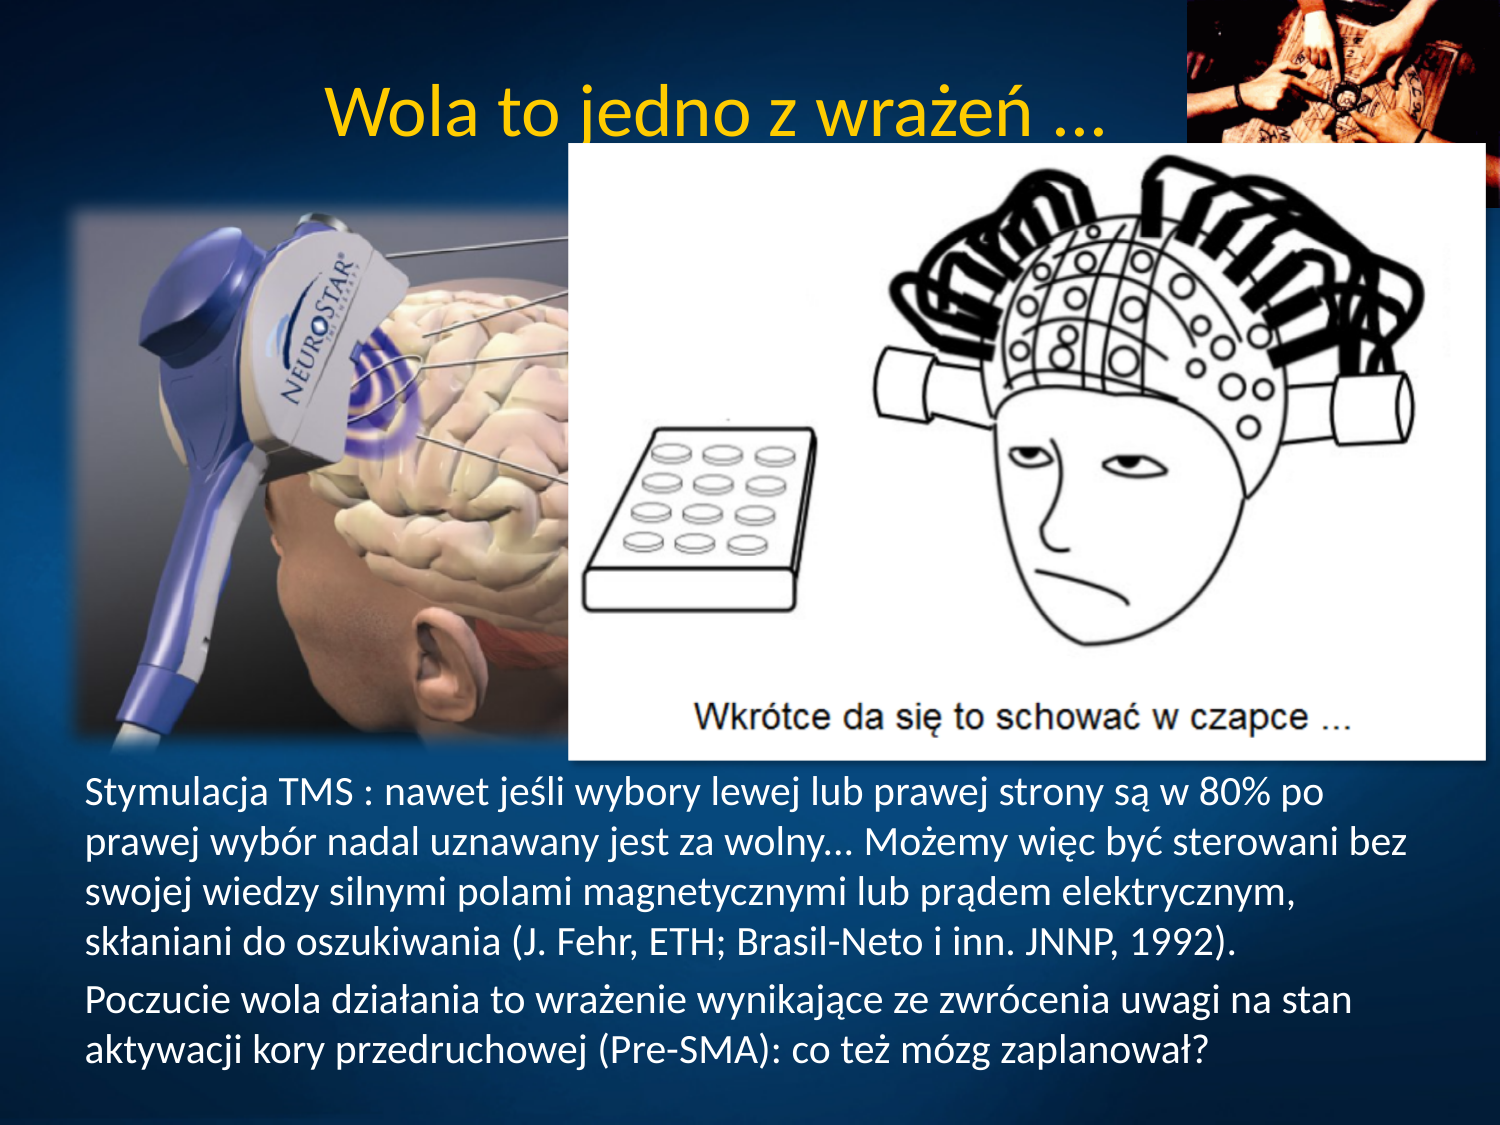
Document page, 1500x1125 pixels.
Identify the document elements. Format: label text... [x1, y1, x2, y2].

title Wola to jedno z wrażeń ... [87, 24, 1182, 188]
text_box Stymulacja TMS : nawet jeśli wybory lewej lub prawej strony są w 80% po prawej wybór nadal uznawany jest za wolny... Możemy więc być sterowani bez swojej wiedzy silnymi polami magnetycznymi lub prądem elektrycznym, skłaniani do oszukiwania (J. Fehr, ETH; Brasil-Neto i inn. JNNP, 1992). Poczucie wola działania to wrażenie wynikające ze zwrócenia uwagi na stan aktywacji kory przedruchowej (Pre-SMA): co też mózg zaplanował? [69, 765, 1463, 1096]
picture [0, 0, 1500, 1125]
